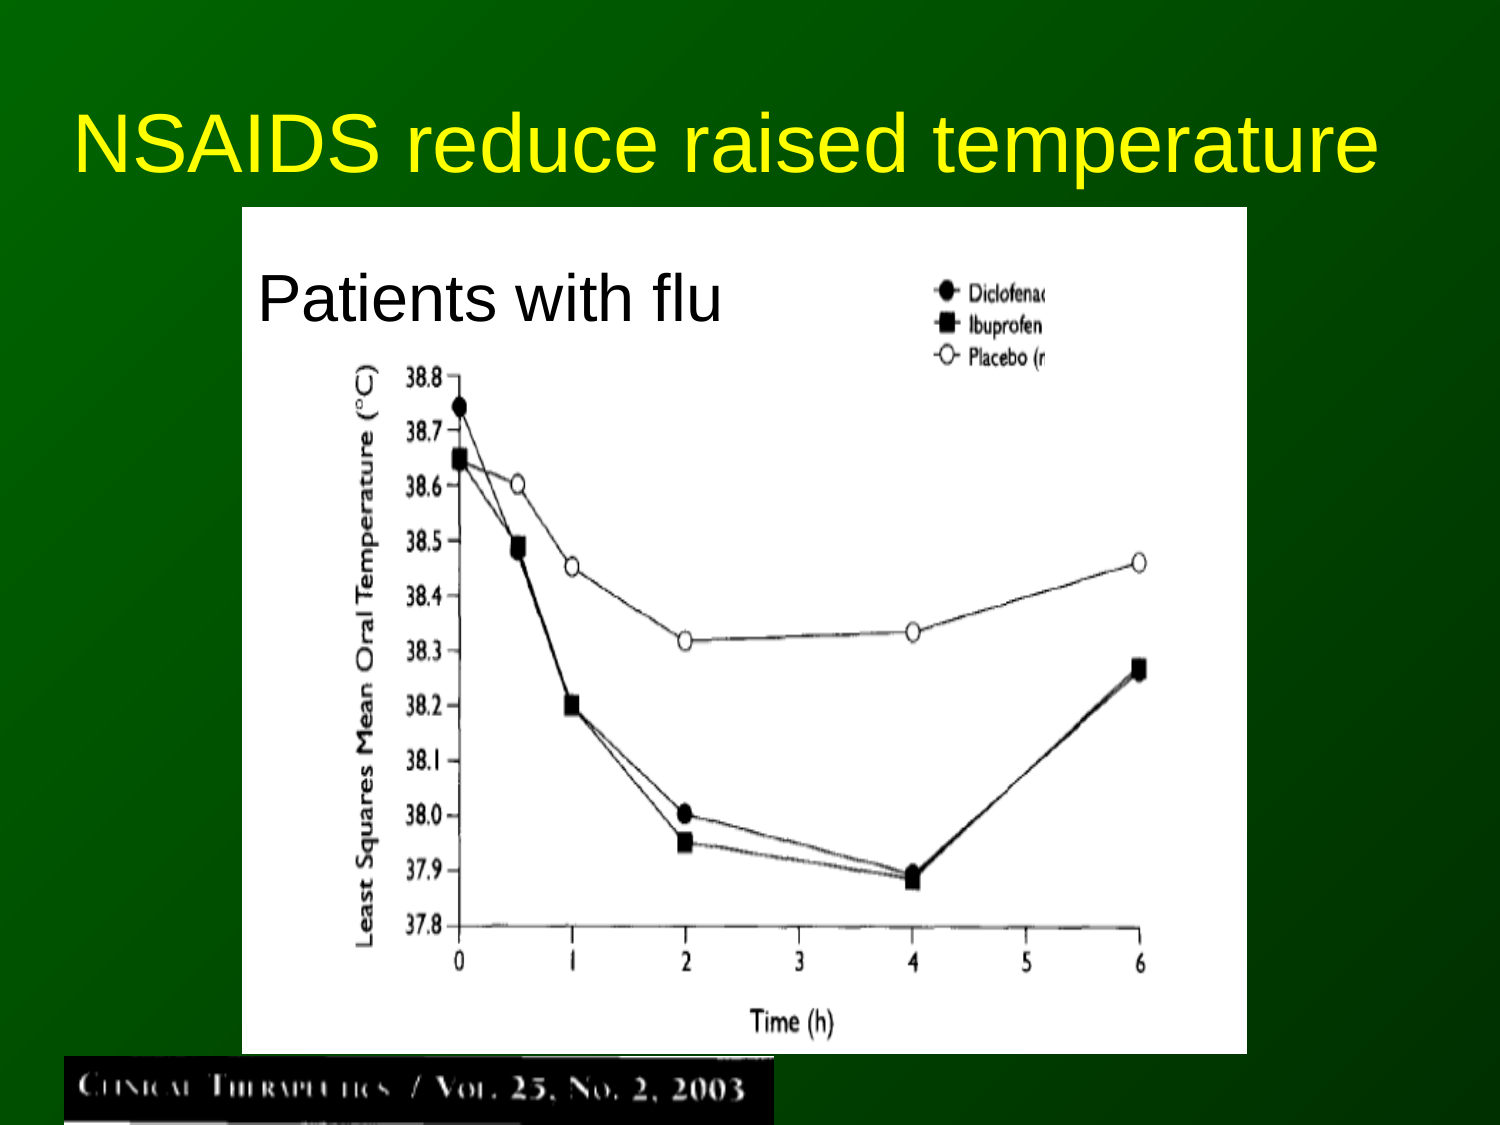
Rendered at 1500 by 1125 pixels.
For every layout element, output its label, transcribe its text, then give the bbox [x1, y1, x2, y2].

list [64, 1056, 774, 1125]
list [241, 207, 1247, 1054]
title NSAIDS reduce raised temperature [29, 44, 1426, 233]
